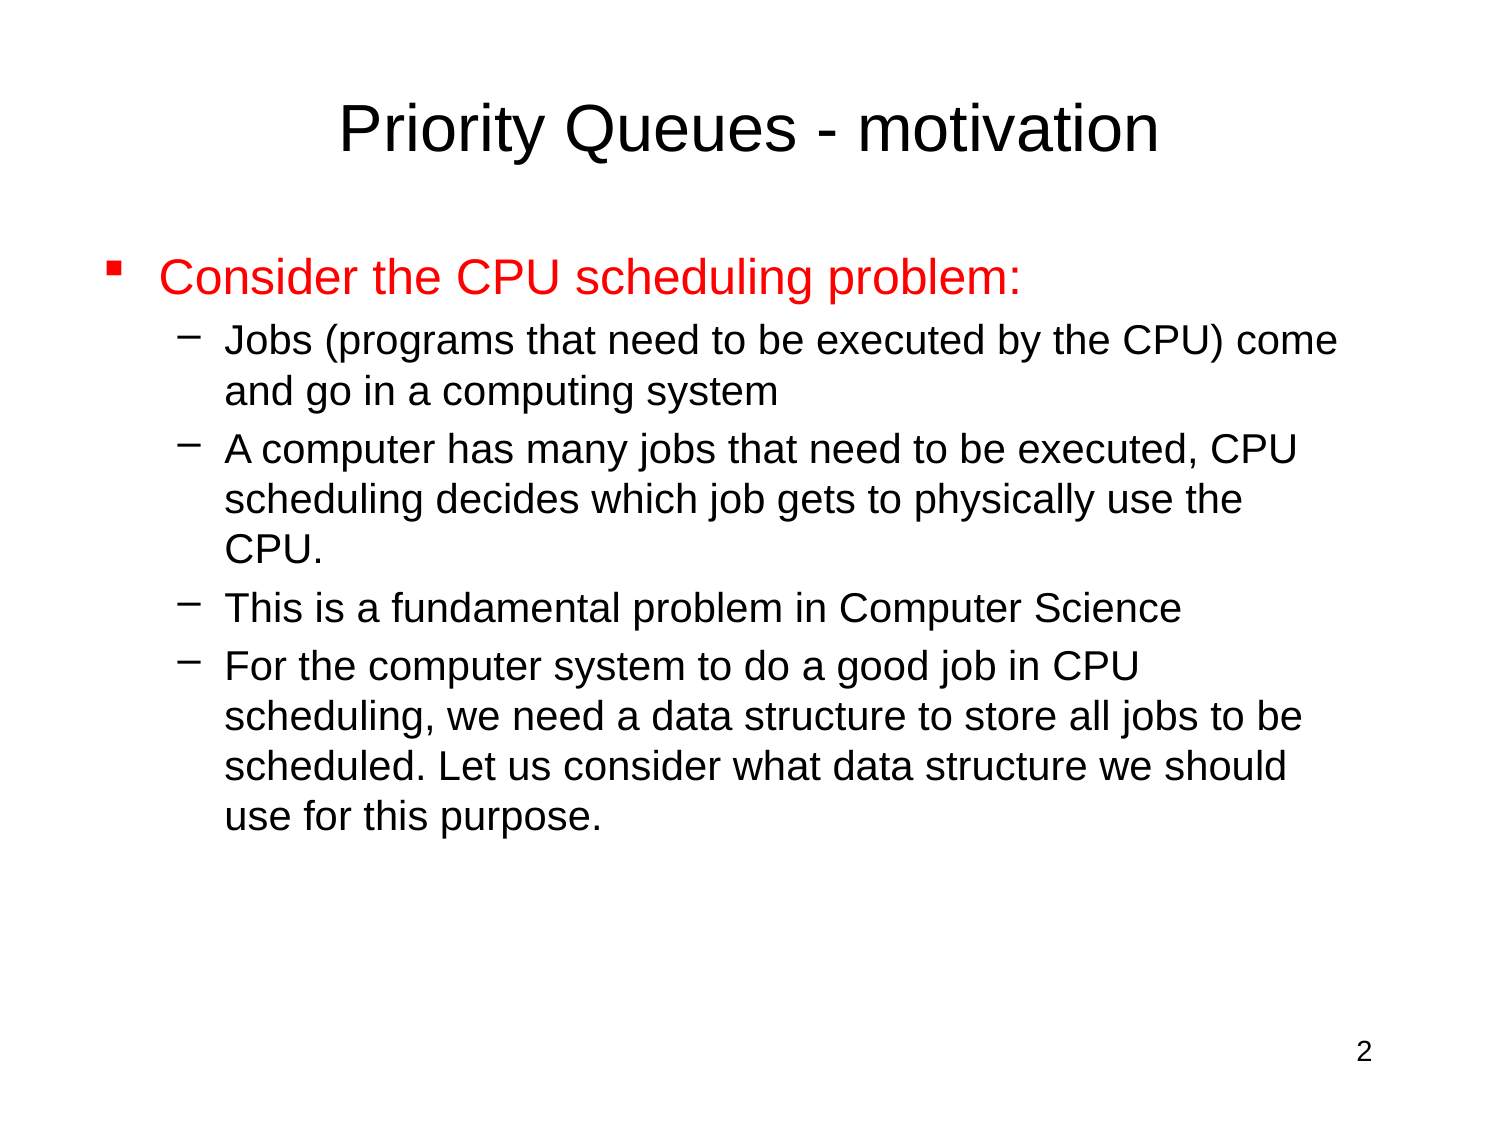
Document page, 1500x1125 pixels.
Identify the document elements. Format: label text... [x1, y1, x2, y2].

title Priority Queues - motivation [112, 62, 1388, 188]
slide_number 2 [1074, 1024, 1388, 1101]
list Consider the CPU scheduling problem: Jobs (programs that need to be executed by the CPU) come and go in a computing system A computer has many jobs that need to be executed, CPU scheduling decides which job gets to physically use the CPU. This is a fundamental problem in Computer Science For the computer system to do a good job in CPU scheduling, we need a data structure to store all jobs to be scheduled. Let us consider what data structure we should use for this purpose. [87, 237, 1363, 963]
